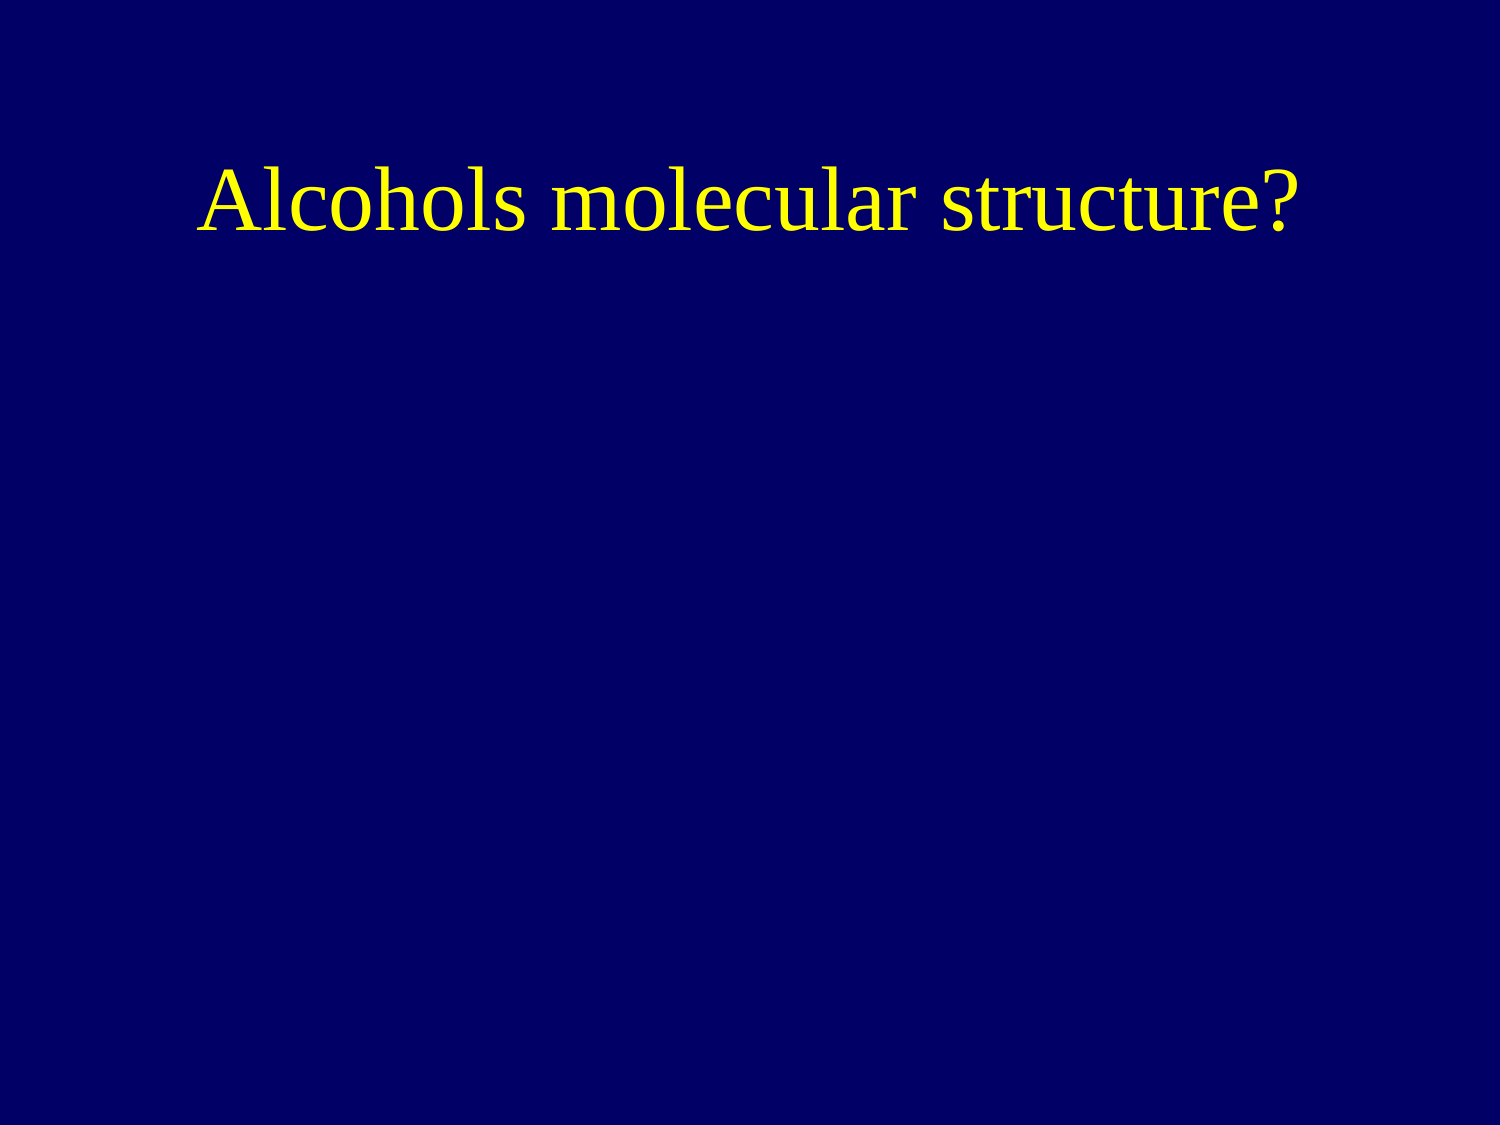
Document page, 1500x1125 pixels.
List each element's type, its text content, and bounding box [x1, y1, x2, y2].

title Alcohols molecular structure? [112, 99, 1388, 288]
